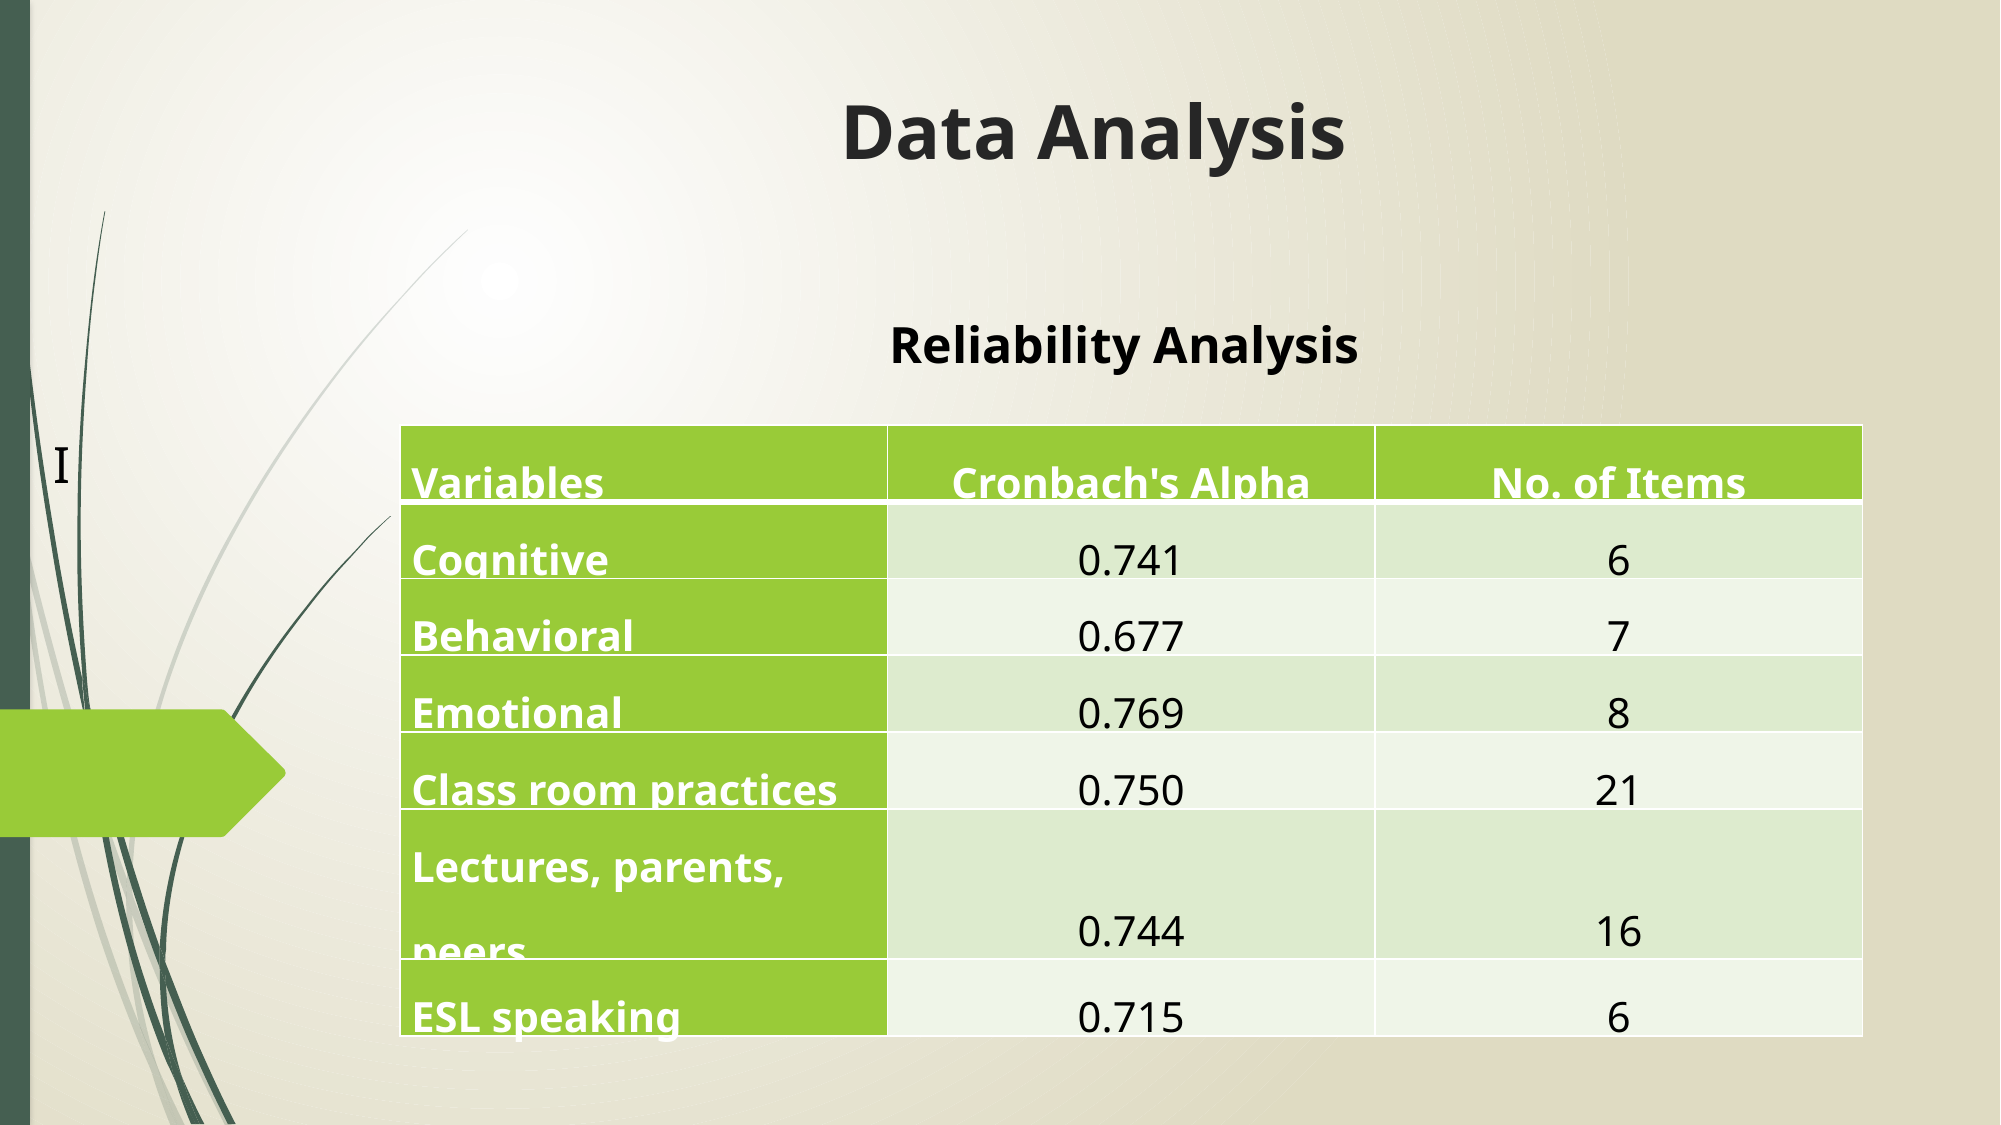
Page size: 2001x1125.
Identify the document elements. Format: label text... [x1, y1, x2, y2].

table_cell Class room practices [401, 733, 887, 808]
text_box Reliability Analysis I [38, 305, 1938, 831]
table_cell Behavioral [401, 579, 887, 654]
table_cell 0.677 [888, 579, 1374, 654]
table_cell 0.715 [888, 960, 1374, 1035]
table_cell 7 [1376, 579, 1862, 654]
table_cell 0.744 [888, 810, 1374, 958]
table_cell 6 [1376, 960, 1862, 1035]
table_cell 0.750 [888, 733, 1374, 808]
table_header No. of Items [1376, 426, 1862, 499]
title Data Analysis [450, 50, 1738, 188]
table_header Cronbach's Alpha [888, 426, 1374, 499]
table_cell 0.769 [888, 656, 1374, 731]
table_header Variables [401, 426, 887, 499]
table_cell 21 [1376, 733, 1862, 808]
table_cell 6 [1376, 505, 1862, 578]
table_cell 0.741 [888, 505, 1374, 578]
table_cell ESL speaking [401, 960, 887, 1035]
table_cell 8 [1376, 656, 1862, 731]
table_cell Emotional [401, 656, 887, 731]
table_cell 16 [1376, 810, 1862, 958]
table_cell Lectures, parents, peers [401, 810, 887, 958]
table_cell Cognitive [401, 505, 887, 578]
